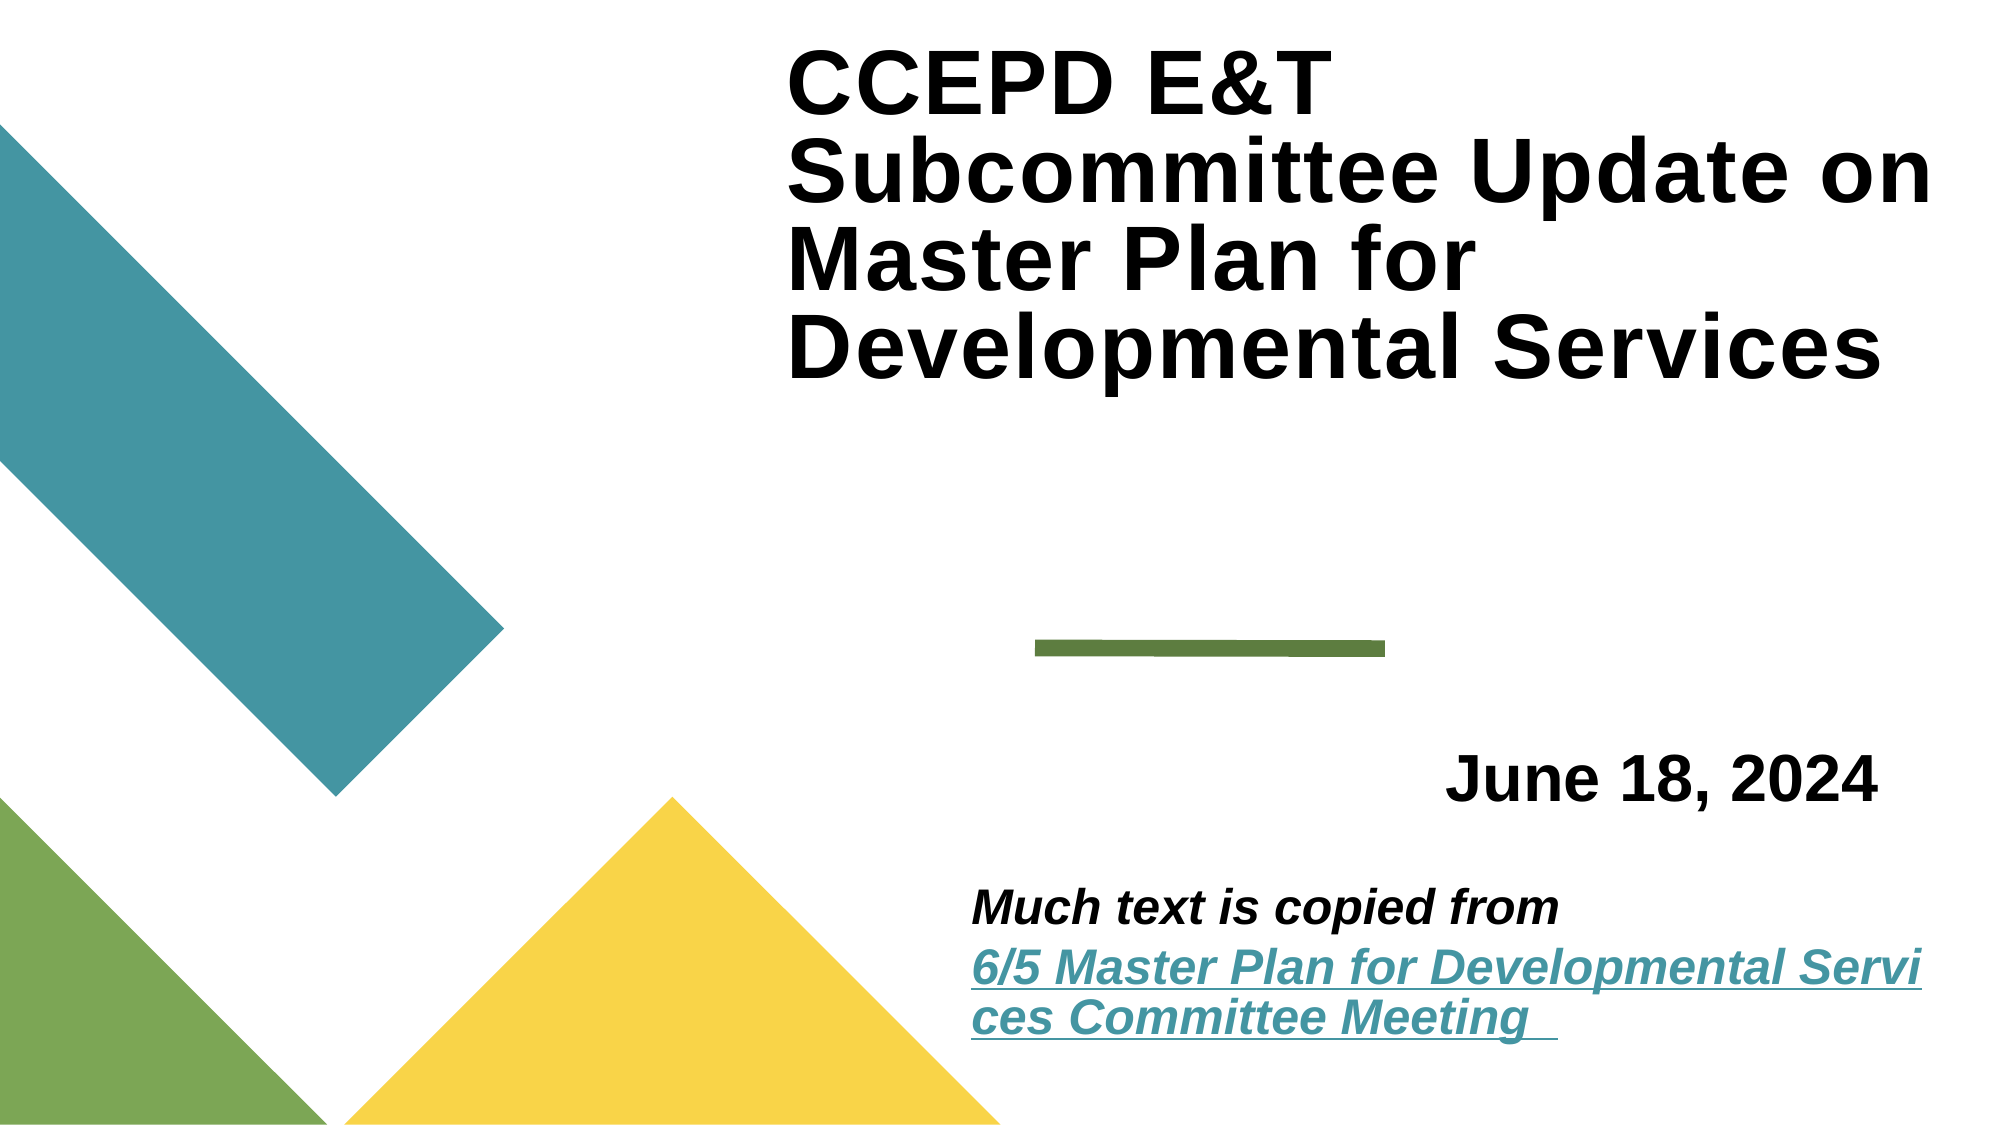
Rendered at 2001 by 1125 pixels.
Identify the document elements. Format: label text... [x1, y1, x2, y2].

text_box June 18, 2024 [1280, 727, 1894, 823]
text_box Much text is copied from 6/5 Master Plan for Developmental Services Committee Meeting [956, 867, 1947, 1003]
title CCEPD E&T Subcommittee Update on Master Plan for Developmental Services [786, 72, 1947, 442]
